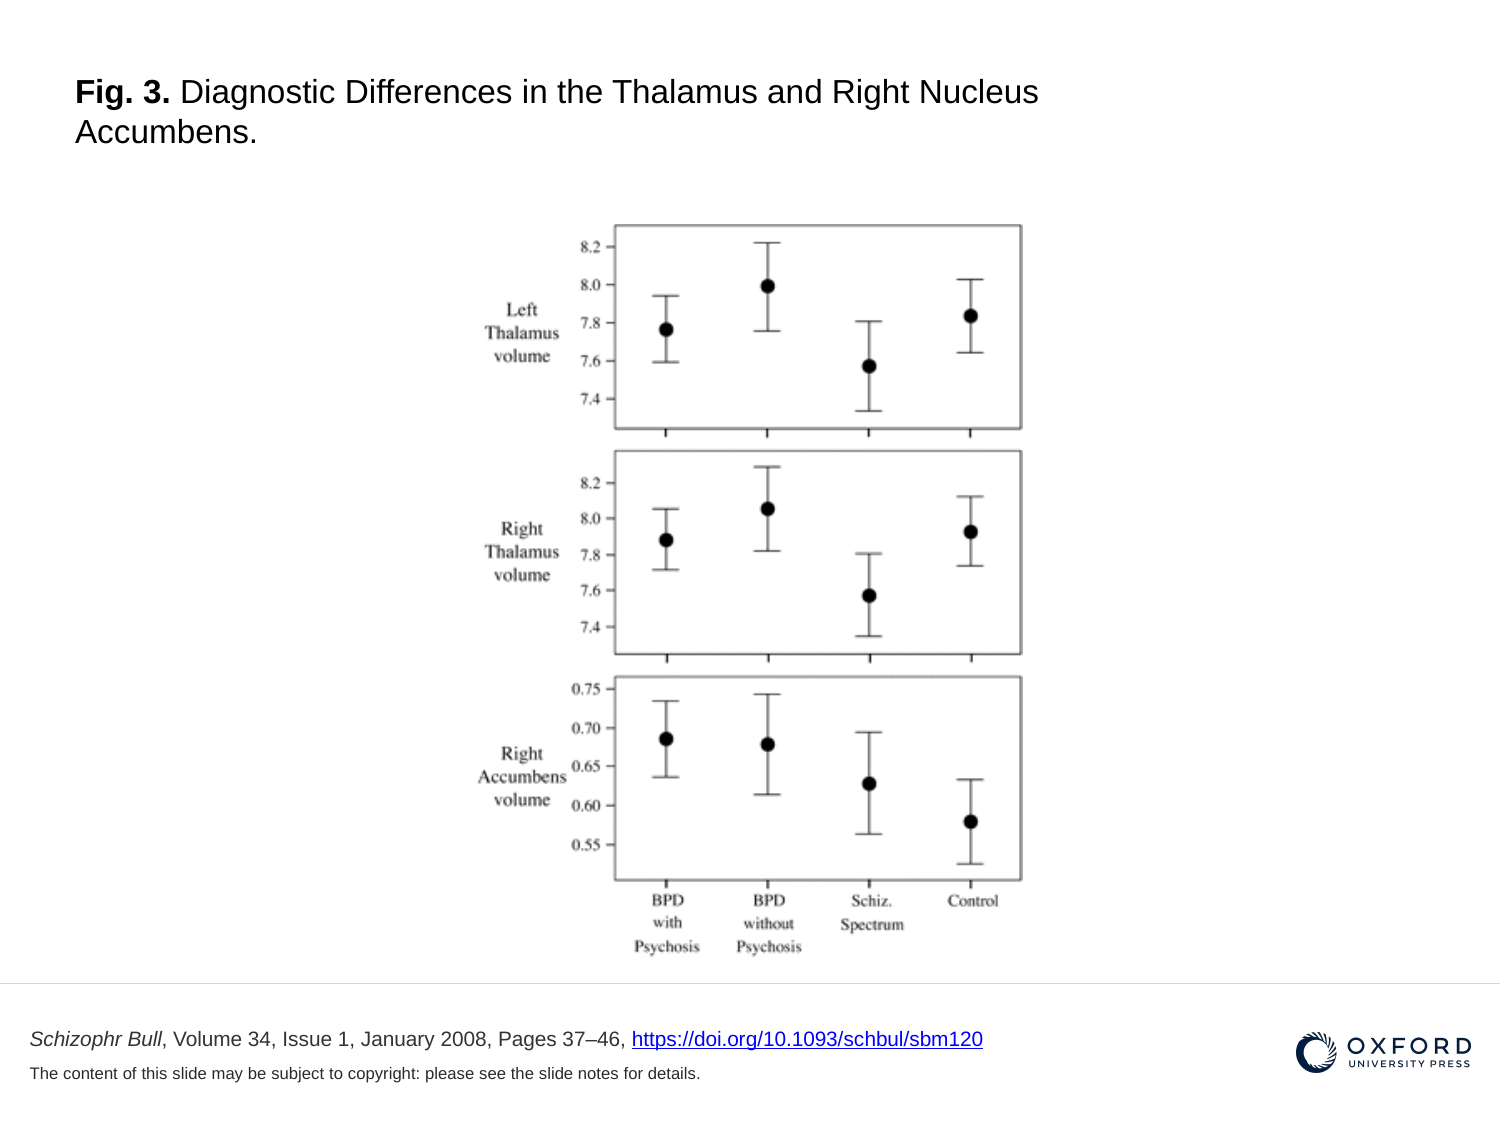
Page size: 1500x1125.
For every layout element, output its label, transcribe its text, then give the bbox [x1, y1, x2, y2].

title Fig. 3. Diagnostic Differences in the Thalamus and Right Nucleus Accumbens. [75, 69, 1078, 171]
picture [1296, 1032, 1471, 1073]
picture [477, 224, 1023, 957]
footer Schizophr Bull, Volume 34, Issue 1, January 2008, Pages 37–46, https://doi.org/10.1093/schbul/sbm120 The content of this slide may be subject to copyright: please see the slide notes for details. [0, 983, 1260, 1125]
